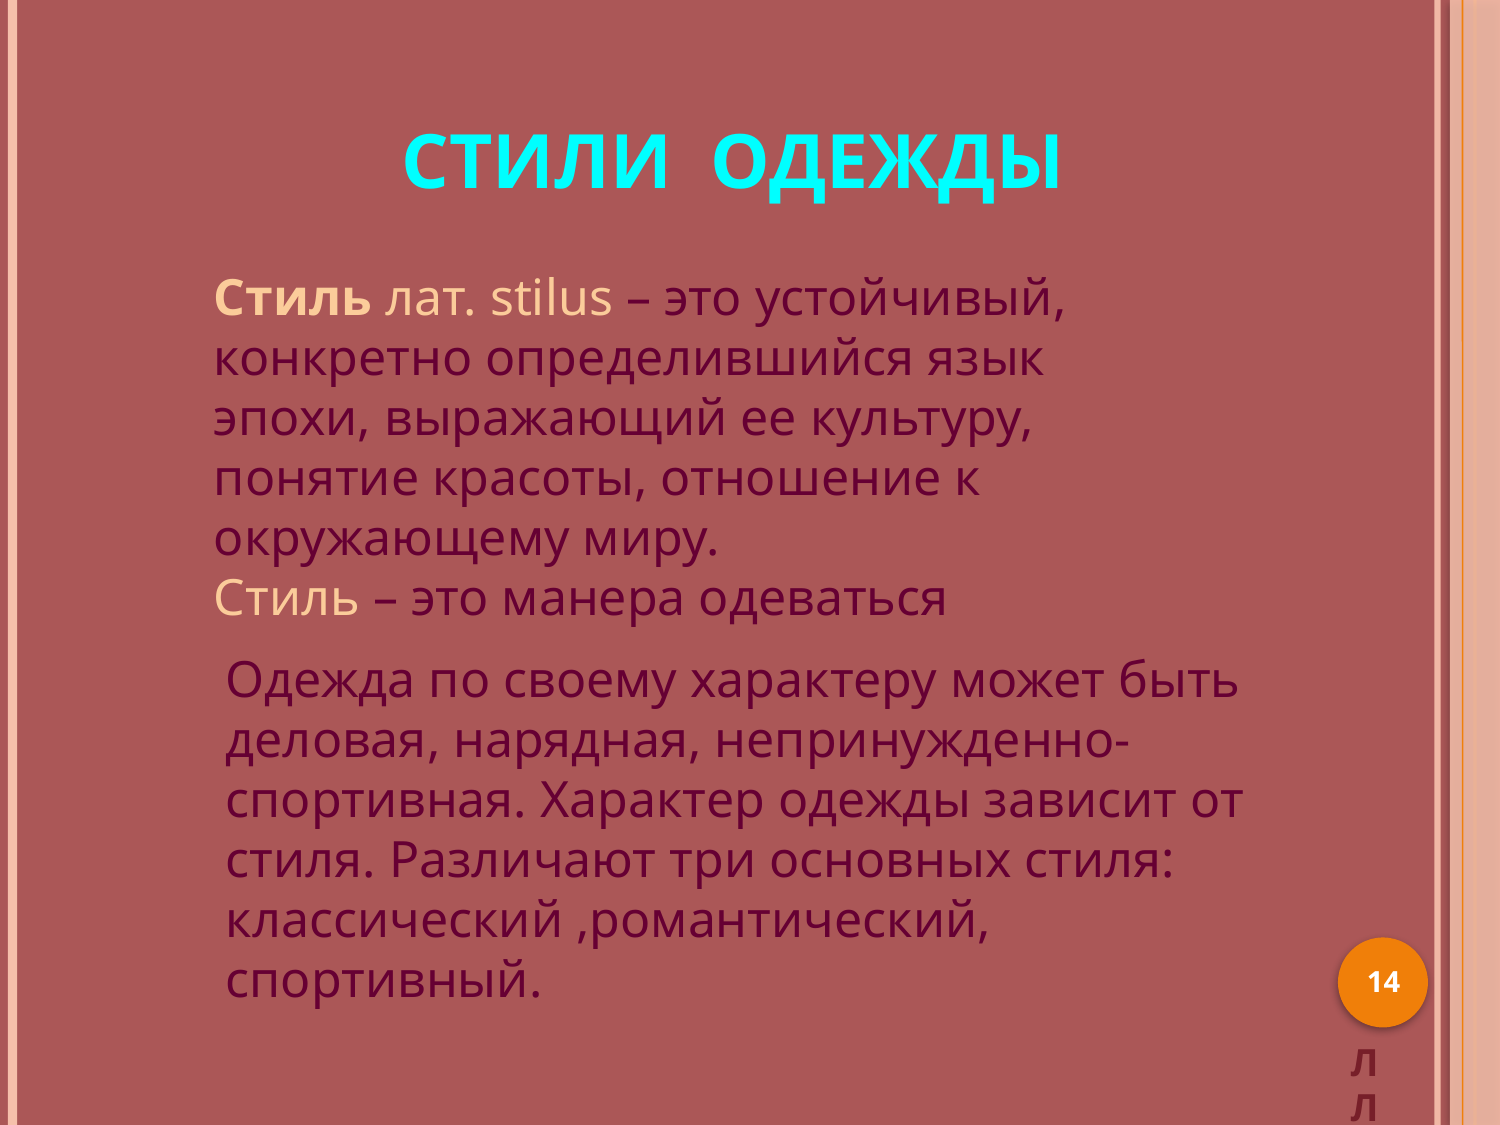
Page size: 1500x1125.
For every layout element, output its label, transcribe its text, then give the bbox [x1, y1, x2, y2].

title Стили одежды [386, 70, 1102, 211]
slide_number 14 [1333, 940, 1434, 1027]
text_box Одежда по своему характеру может быть деловая, нарядная, непринужденно-спортивная. Характер одежды зависит от стиля. Различают три основных стиля: классический ,романтический, спортивный. [210, 639, 1336, 1015]
text_box Л Л [1335, 1031, 1430, 1125]
text_box Стиль лат. stilus – это устойчивый, конкретно определившийся язык эпохи, выражающий ее культуру, понятие красоты, отношение к окружающему миру. Стиль – это манера одеваться [199, 257, 1196, 633]
